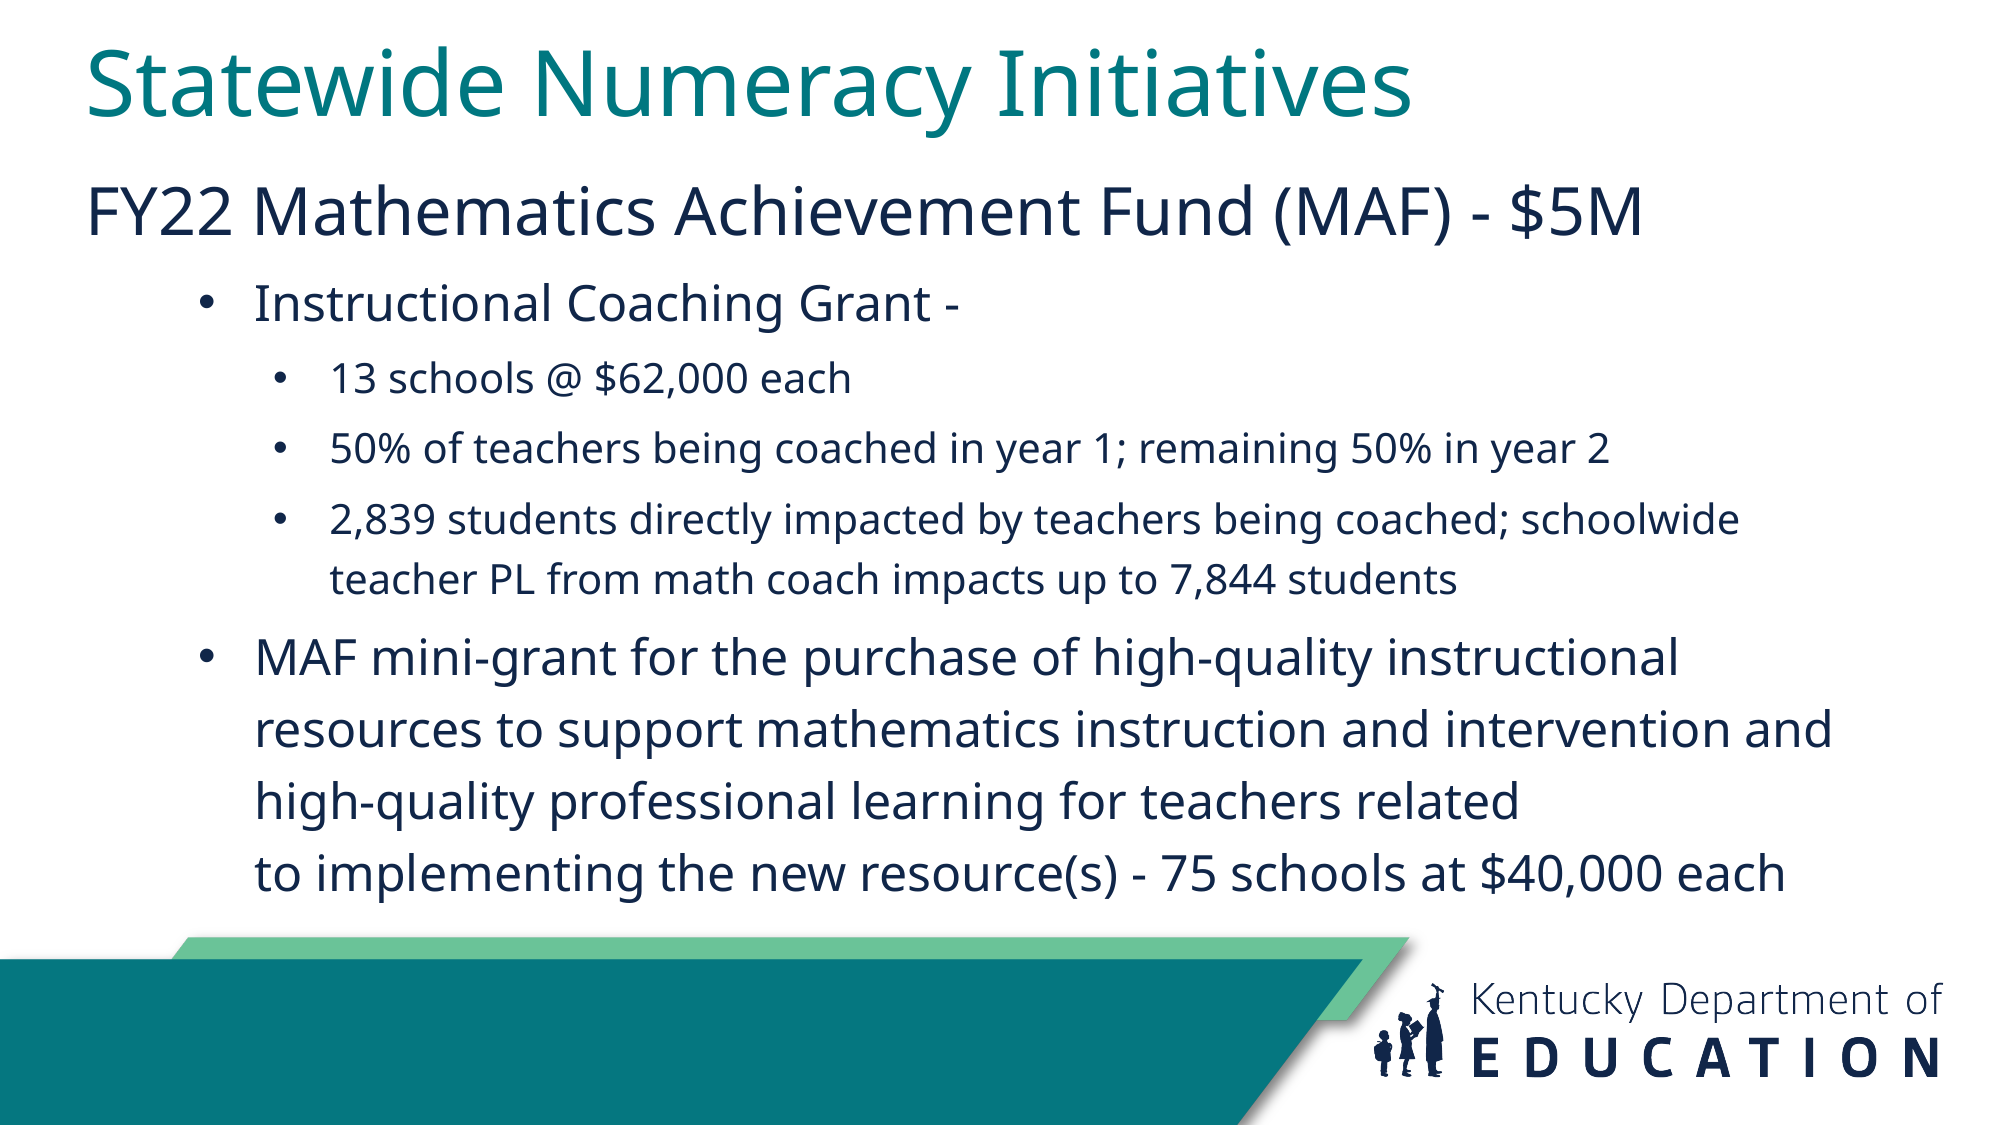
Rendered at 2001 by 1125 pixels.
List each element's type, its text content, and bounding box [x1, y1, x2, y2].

title Statewide Numeracy Initiatives [70, 8, 1863, 145]
list FY22 Mathematics Achievement Fund (MAF) - $5M Instructional Coaching Grant - 13 schools @ $62,000 each 50% of teachers being coached in year 1; remaining 50% in year 2 2,839 students directly impacted by teachers being coached; schoolwide teacher PL from math coach impacts up to 7,844 students MAF mini-grant for the purchase of high-quality instructional resources to support mathematics instruction and intervention and high-quality professional learning for teachers related to implementing the new resource(s) - 75 schools at $40,000 each [70, 145, 1903, 949]
picture [0, 0, 2001, 1125]
